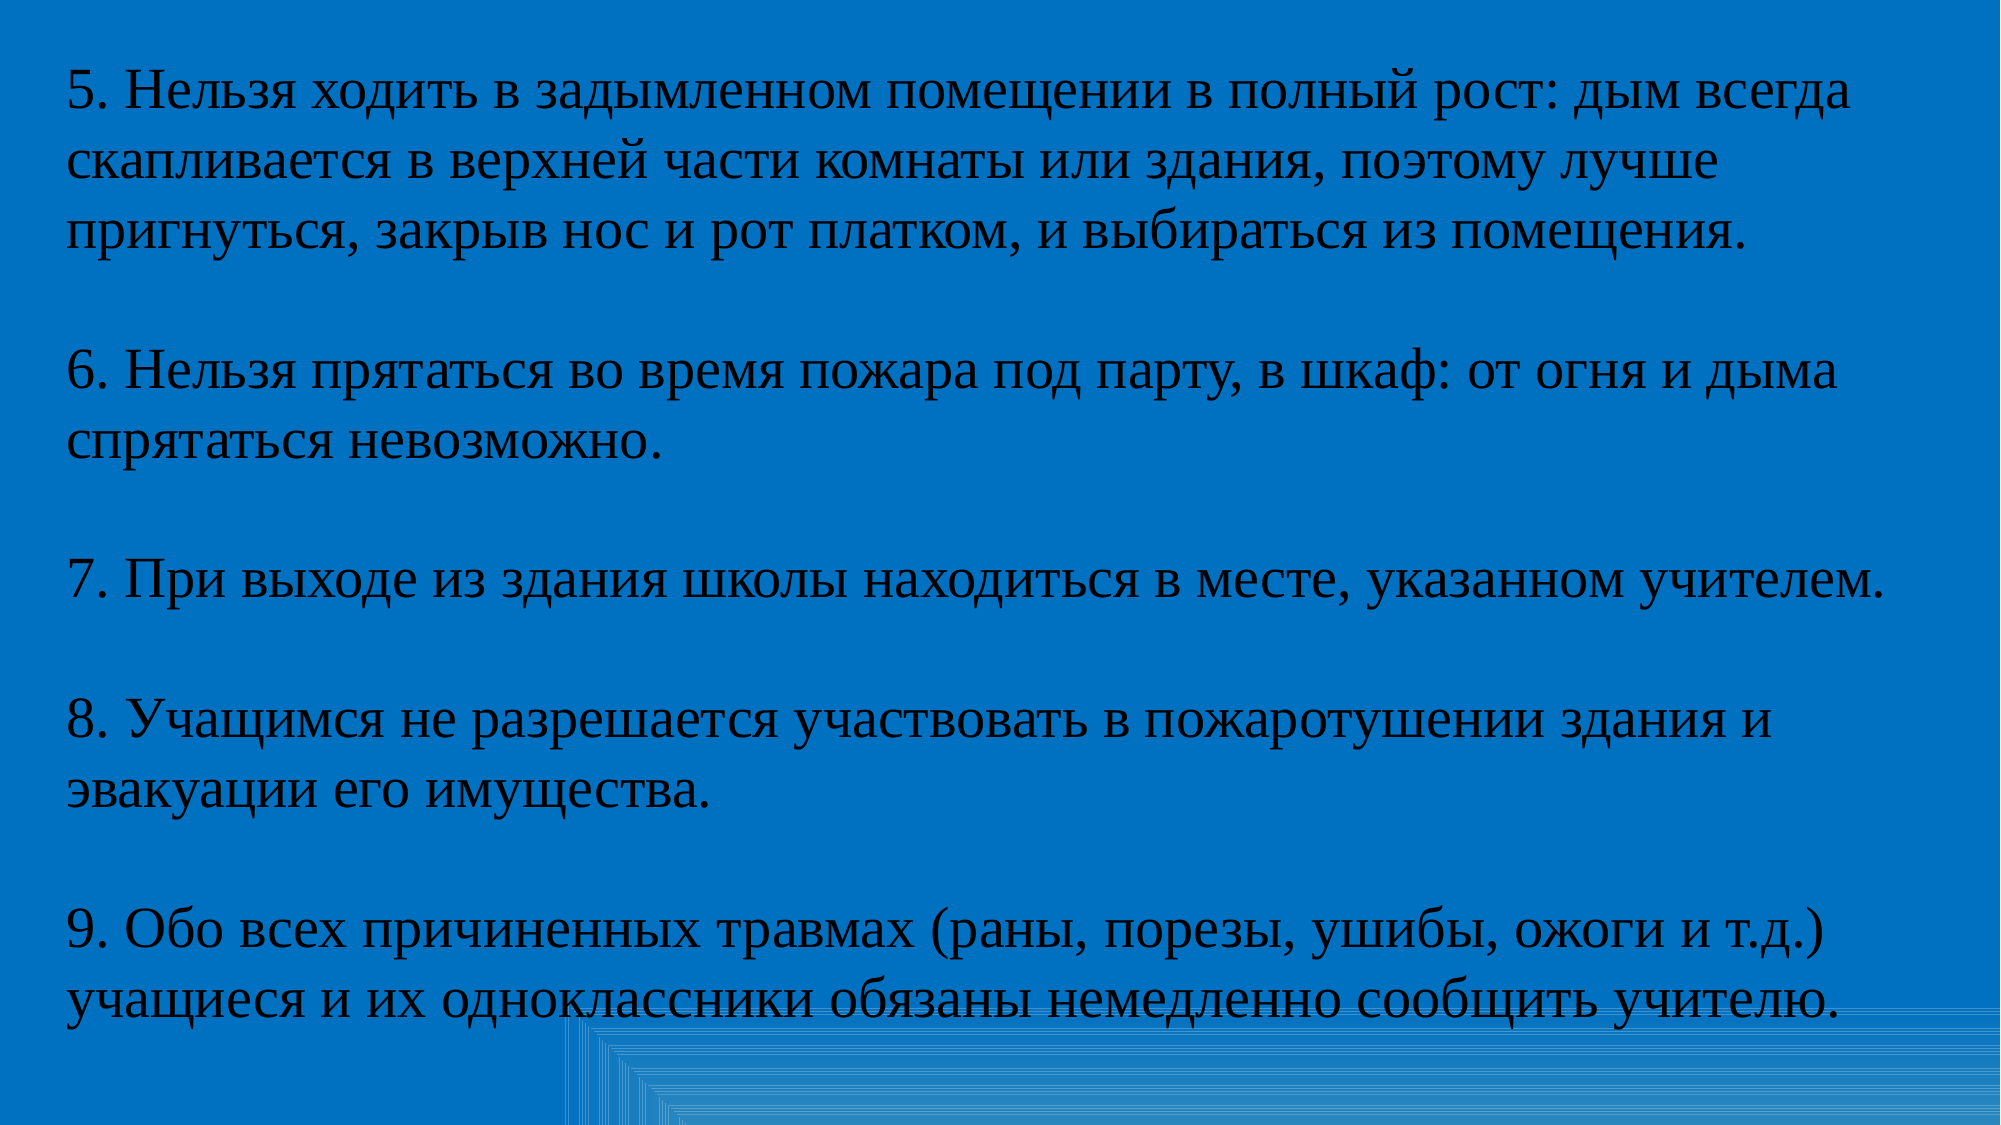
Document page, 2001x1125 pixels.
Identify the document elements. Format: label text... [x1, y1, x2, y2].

text_box 5. Нельзя ходить в задымленном помещении в полный рост: дым всегда скапливается в верхней части комнаты или здания, поэтому лучше пригнуться, закрыв нос и рот платком, и выбираться из помещения. 6. Нельзя прятаться во время пожара под парту, в шкаф: от огня и дыма спрятаться невозможно. 7. При выходе из здания школы находиться в месте, указанном учителем. 8. Учащимся не разрешается участвовать в пожаротушении здания и эвакуации его имущества. 9. Обо всех причиненных травмах (раны, порезы, ушибы, ожоги и т.д.) учащиеся и их одноклассники обязаны немедленно сообщить учителю. [51, 42, 1976, 1037]
